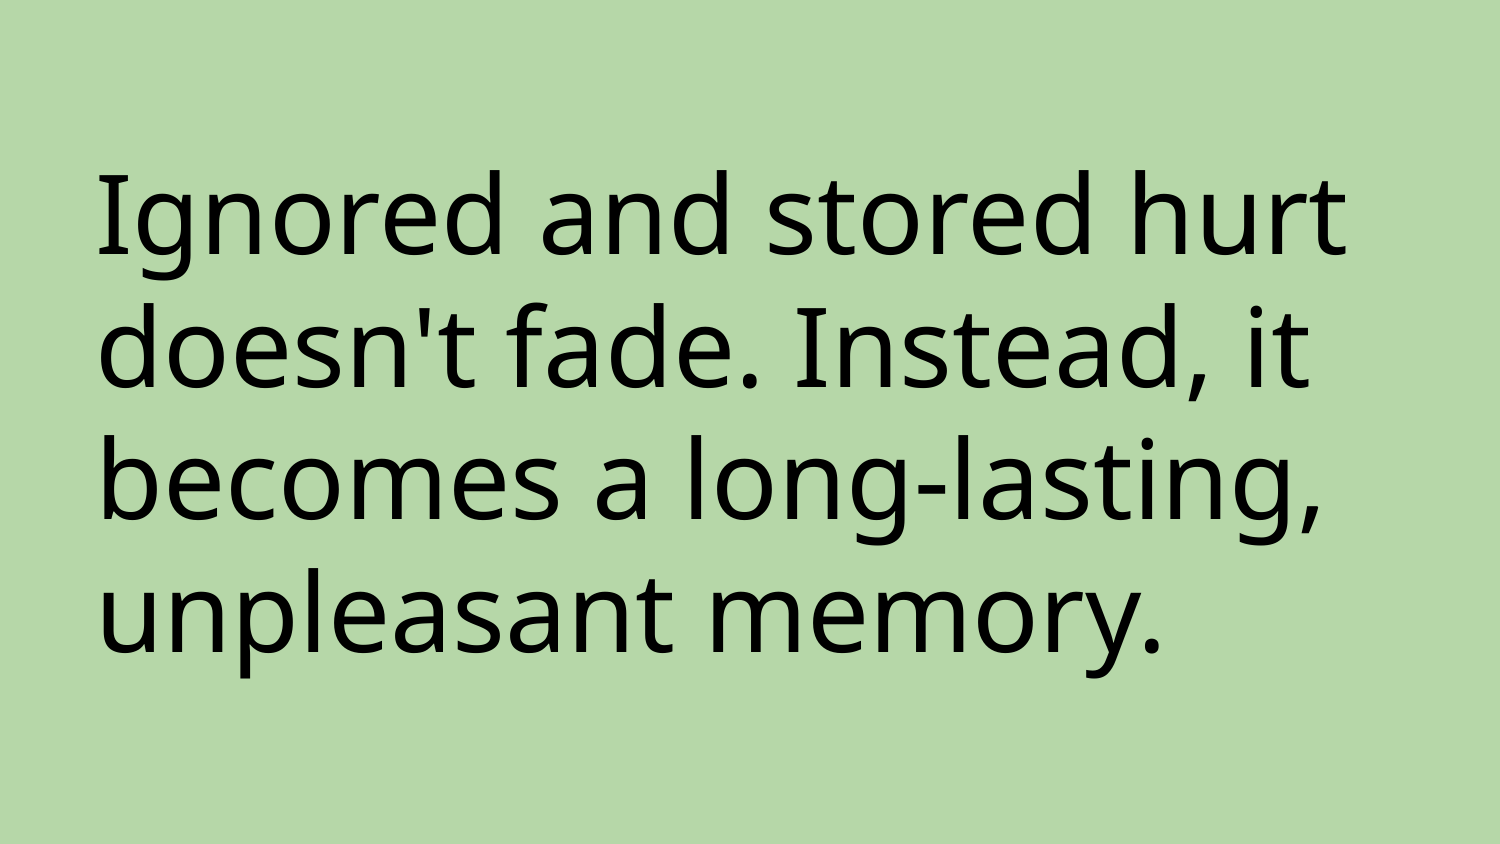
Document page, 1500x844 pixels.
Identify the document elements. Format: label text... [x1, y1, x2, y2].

title Ignored and stored hurt doesn't fade. Instead, it becomes a long-lasting, unpleasant memory. [80, 73, 1428, 745]
